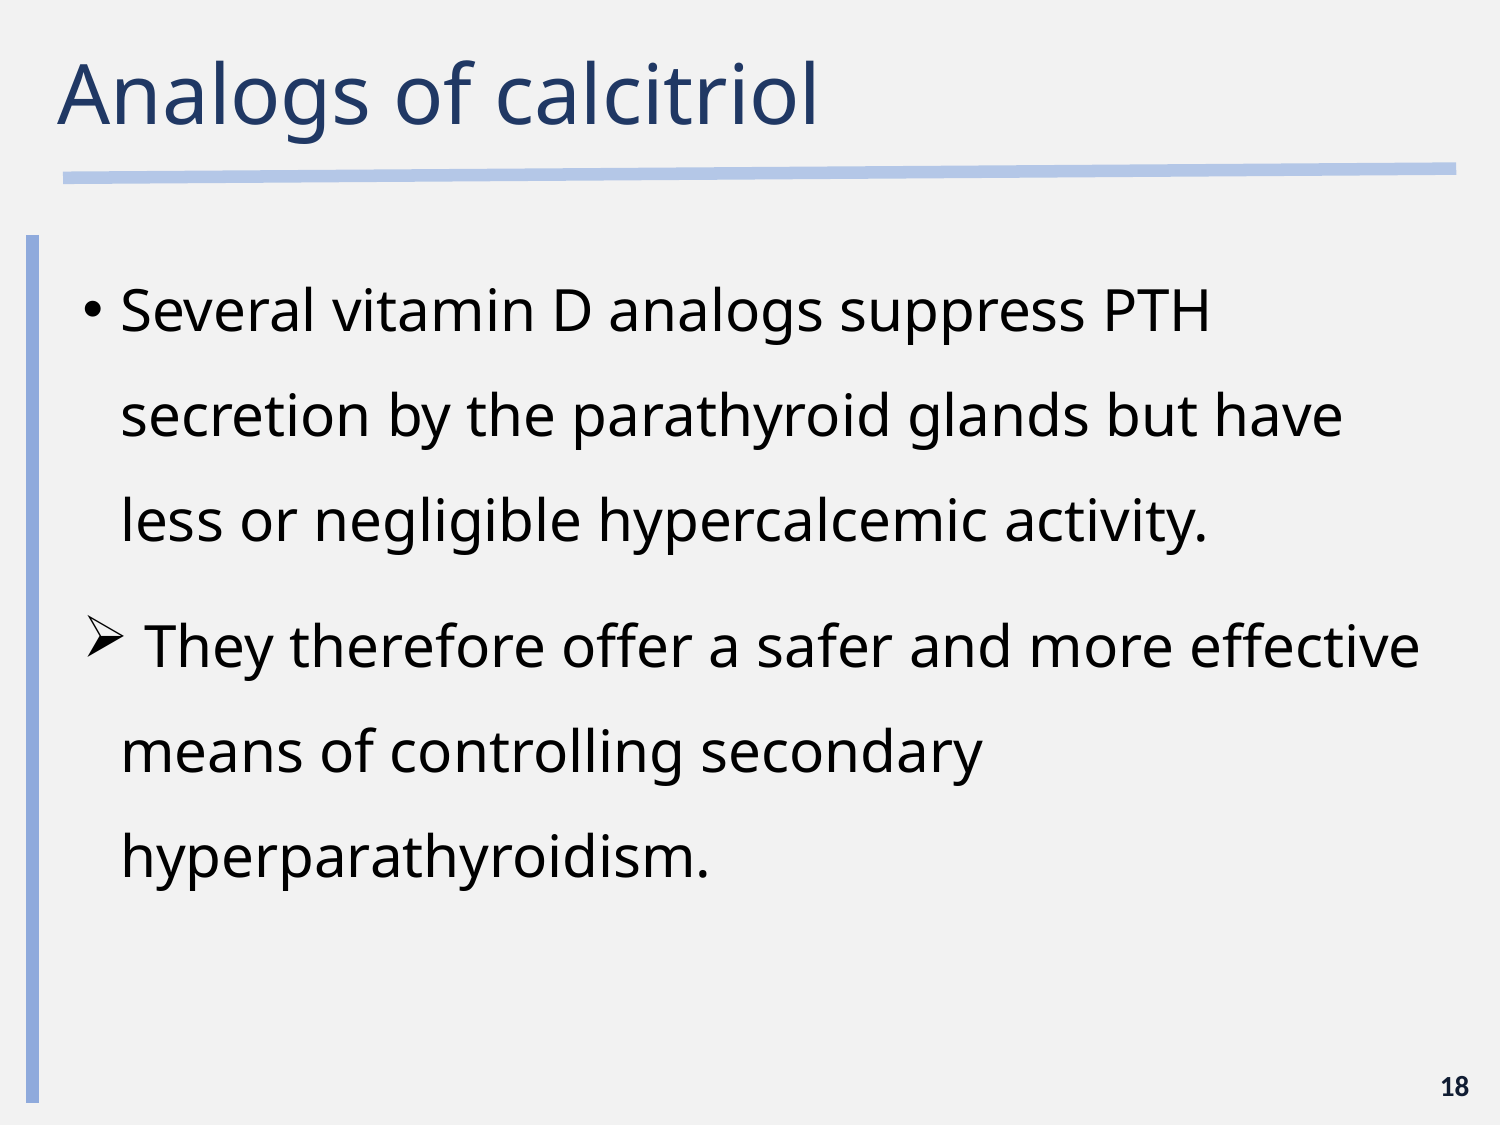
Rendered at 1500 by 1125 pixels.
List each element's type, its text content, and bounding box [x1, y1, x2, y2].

list Several vitamin D analogs suppress PTH secretion by the parathyroid glands but have less or negligible hypercalcemic activity. They therefore offer a safer and more effective means of controlling secondary hyperparathyroidism. [67, 230, 1459, 1048]
slide_number 18 [1146, 1055, 1485, 1116]
title Analogs of calcitriol [42, 1, 1459, 194]
